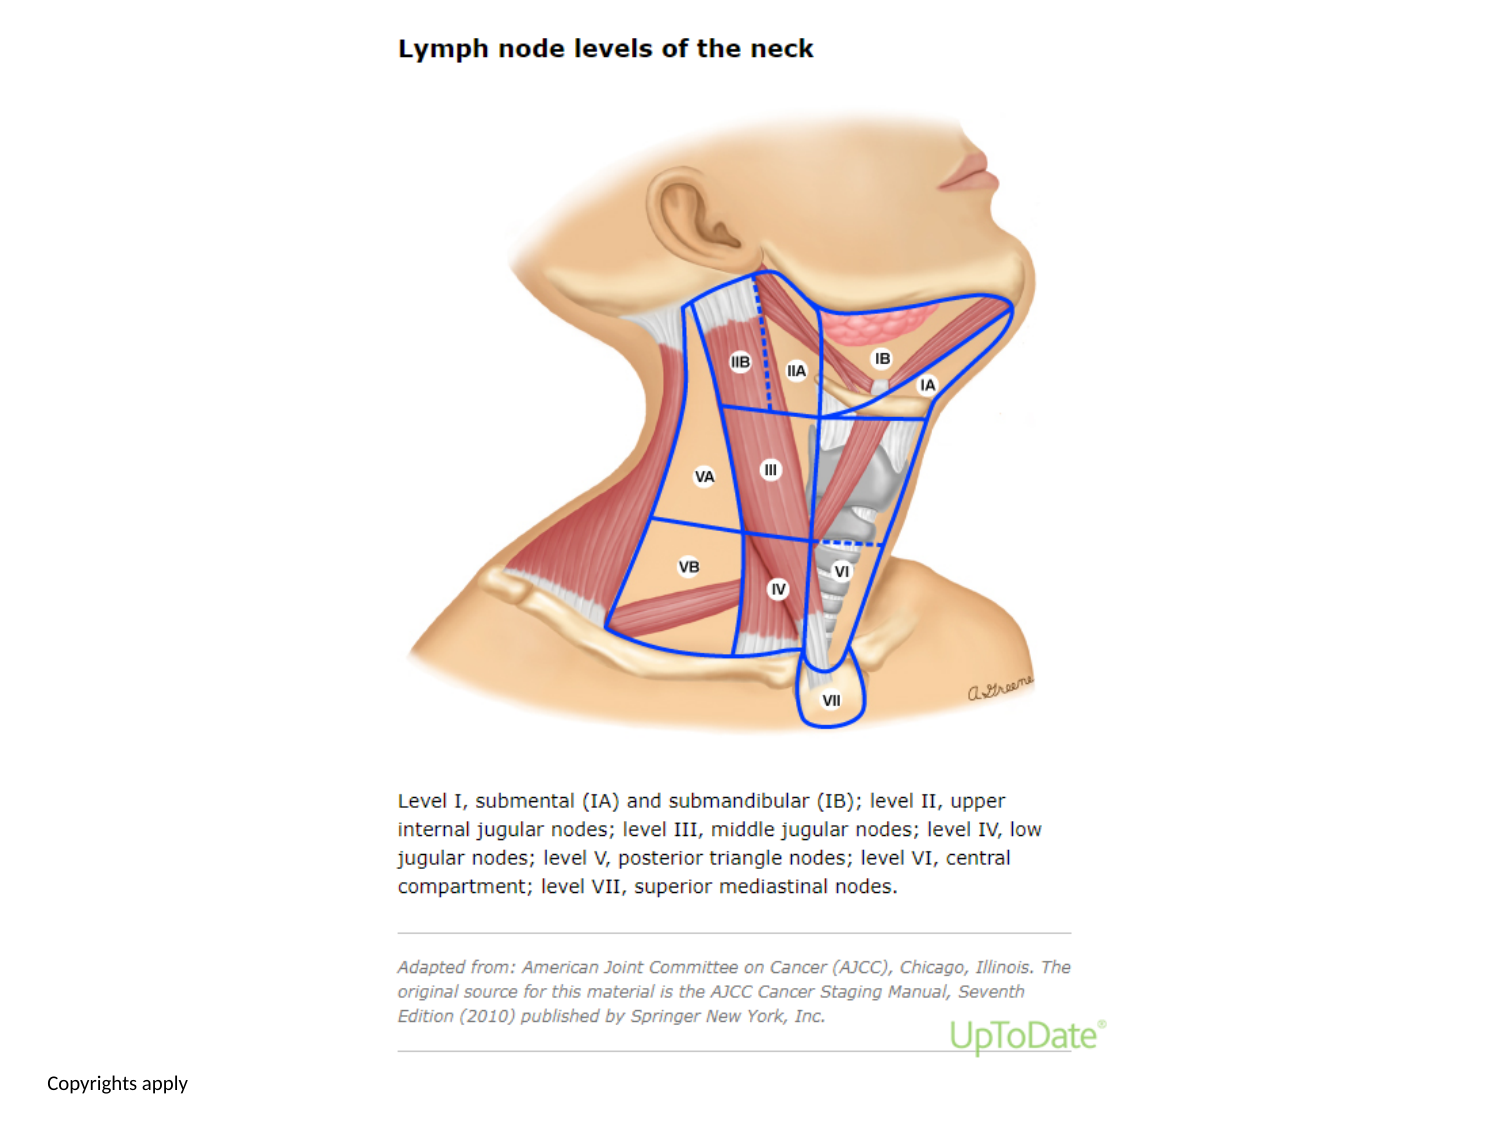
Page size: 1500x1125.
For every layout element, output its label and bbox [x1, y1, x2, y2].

picture [387, 0, 1111, 1063]
